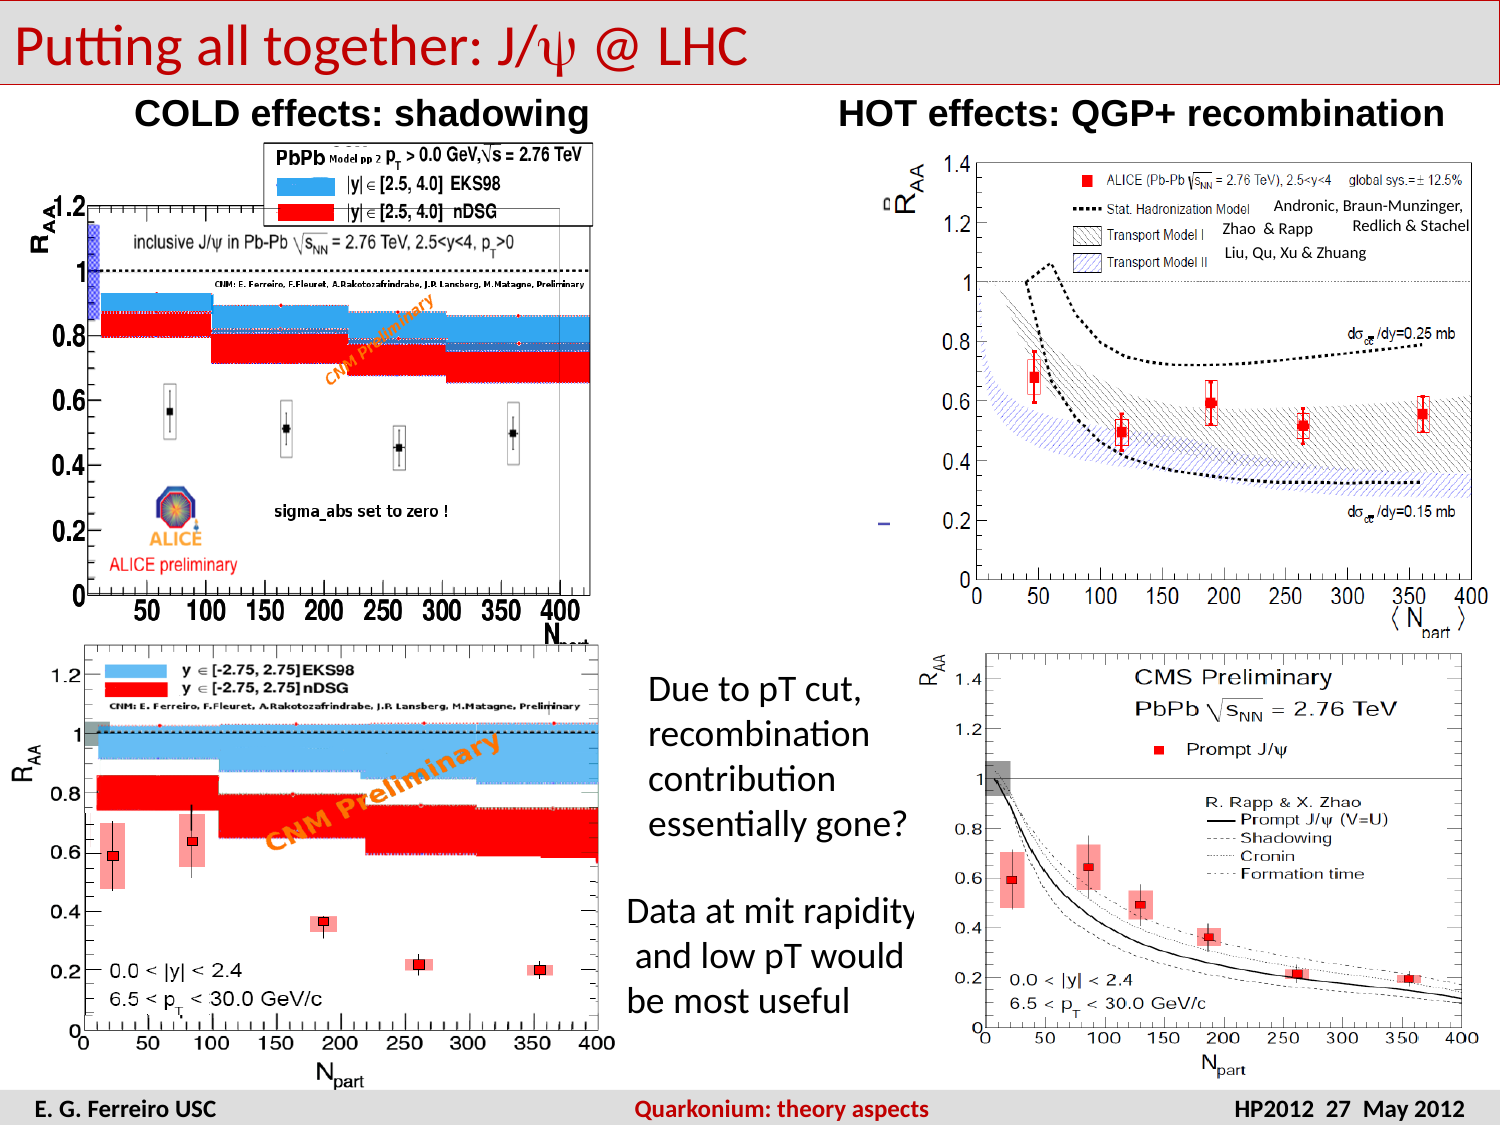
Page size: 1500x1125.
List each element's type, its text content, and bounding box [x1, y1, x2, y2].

picture [11, 138, 598, 644]
text_box Data at mit rapidity and low pT would be most useful [627, 878, 896, 1029]
text_box HOT effects: QGP+ recombination [823, 81, 1472, 142]
text_box COLD effects: shadowing [119, 81, 617, 142]
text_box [11, 644, 622, 1091]
text_box E. G. Ferreiro USC Quarkonium: theory aspects HP2012 27 May 2012 [0, 1089, 1500, 1125]
text_box Due to pT cut, recombination contribution essentially gone? [633, 656, 896, 851]
text_box Putting all together: J/y @ LHC [0, 0, 1500, 85]
picture [878, 145, 1500, 1079]
